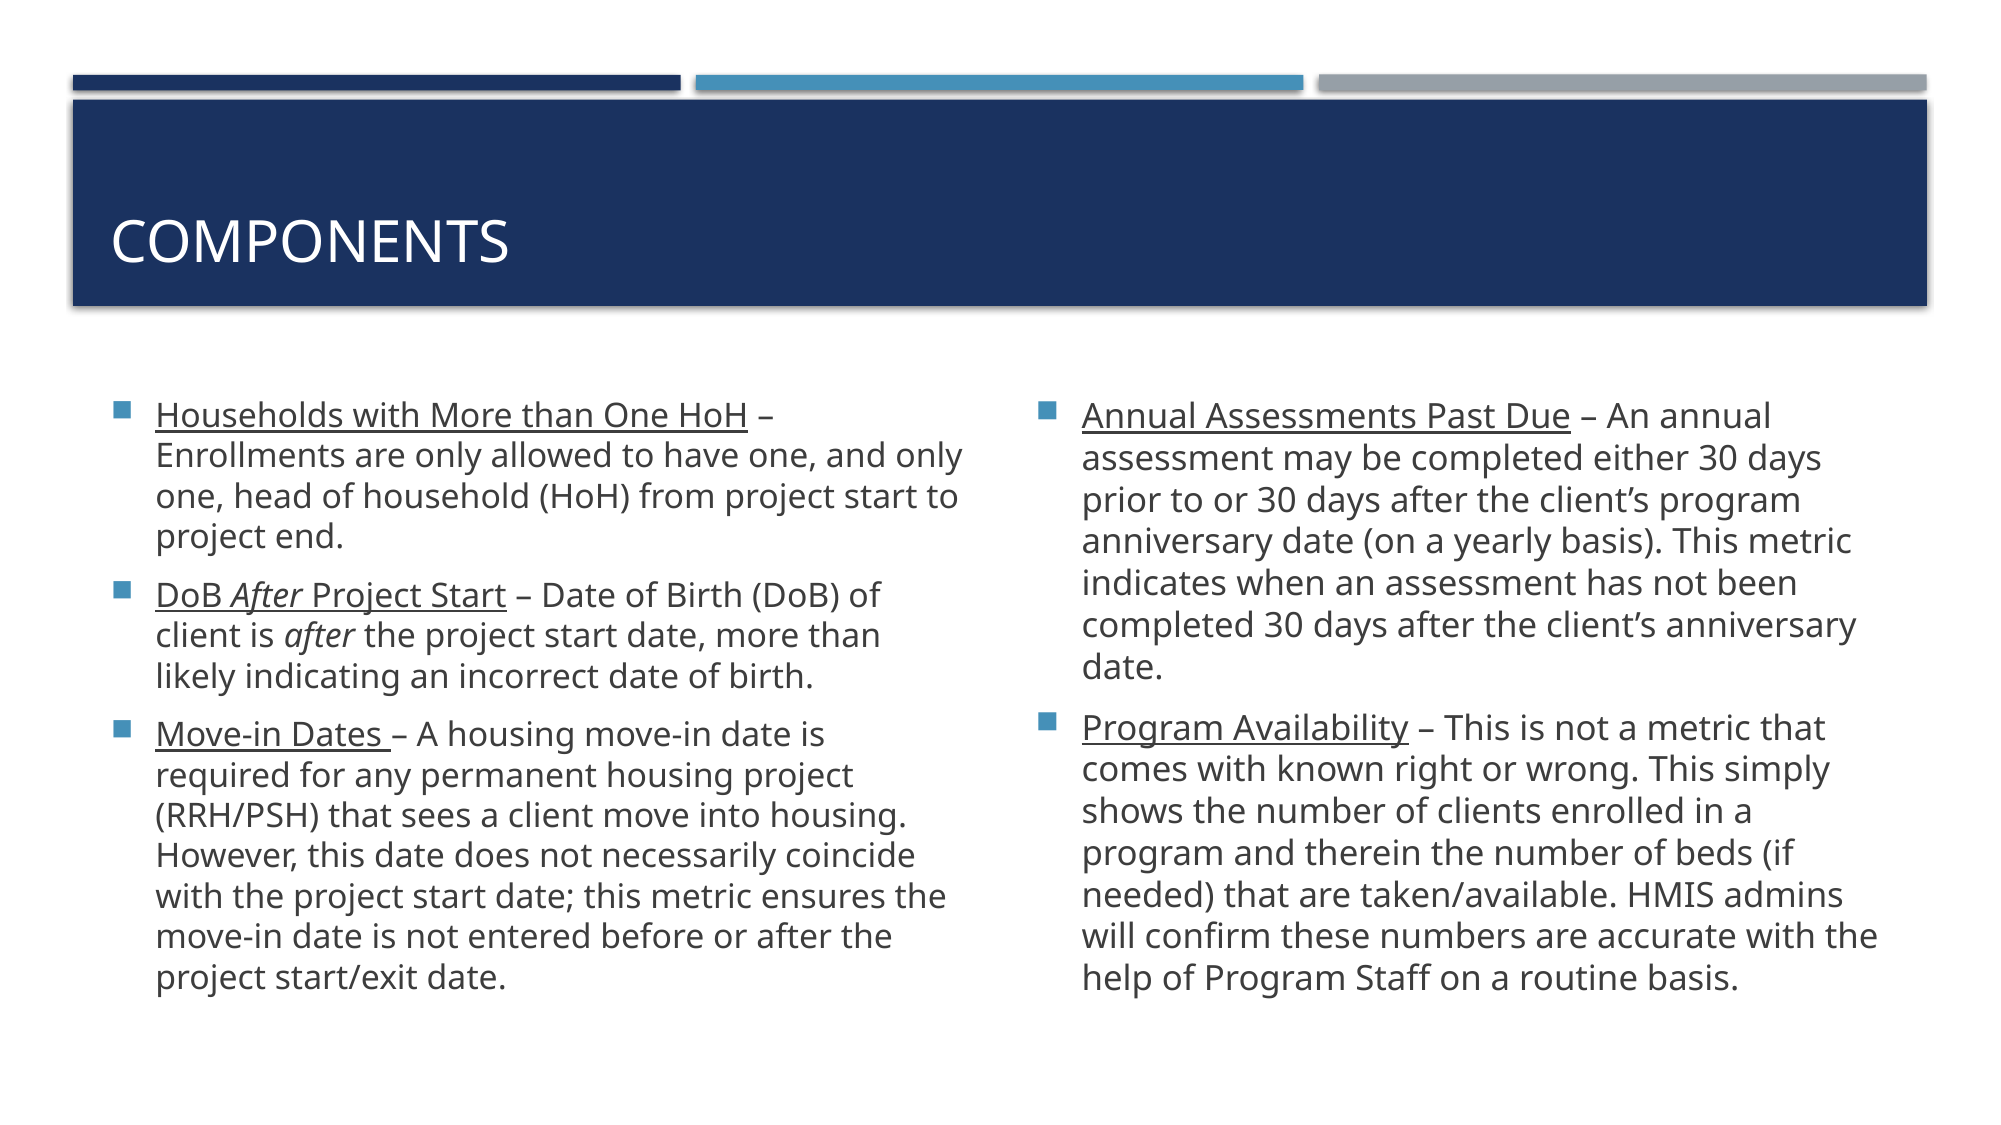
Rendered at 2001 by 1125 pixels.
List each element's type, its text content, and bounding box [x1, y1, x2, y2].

list Annual Assessments Past Due – An annual assessment may be completed either 30 days prior to or 30 days after the client’s program anniversary date (on a yearly basis). This metric indicates when an assessment has not been completed 30 days after the client’s anniversary date. Program Availability – This is not a metric that comes with known right or wrong. This simply shows the number of clients enrolled in a program and therein the number of beds (if needed) that are taken/available. HMIS admins will confirm these numbers are accurate with the help of Program Staff on a routine basis. [1019, 386, 1905, 1006]
list Households with More than One HoH – Enrollments are only allowed to have one, and only one, head of household (HoH) from project start to project end. DoB After Project Start – Date of Birth (DoB) of client is after the project start date, more than likely indicating an incorrect date of birth. Move-in Dates – A housing move-in date is required for any permanent housing project (RRH/PSH) that sees a client move into housing. However, this date does not necessarily coincide with the project start date; this metric ensures the move-in date is not entered before or after the project start/exit date. [95, 386, 980, 1006]
title Components [95, 115, 1905, 282]
